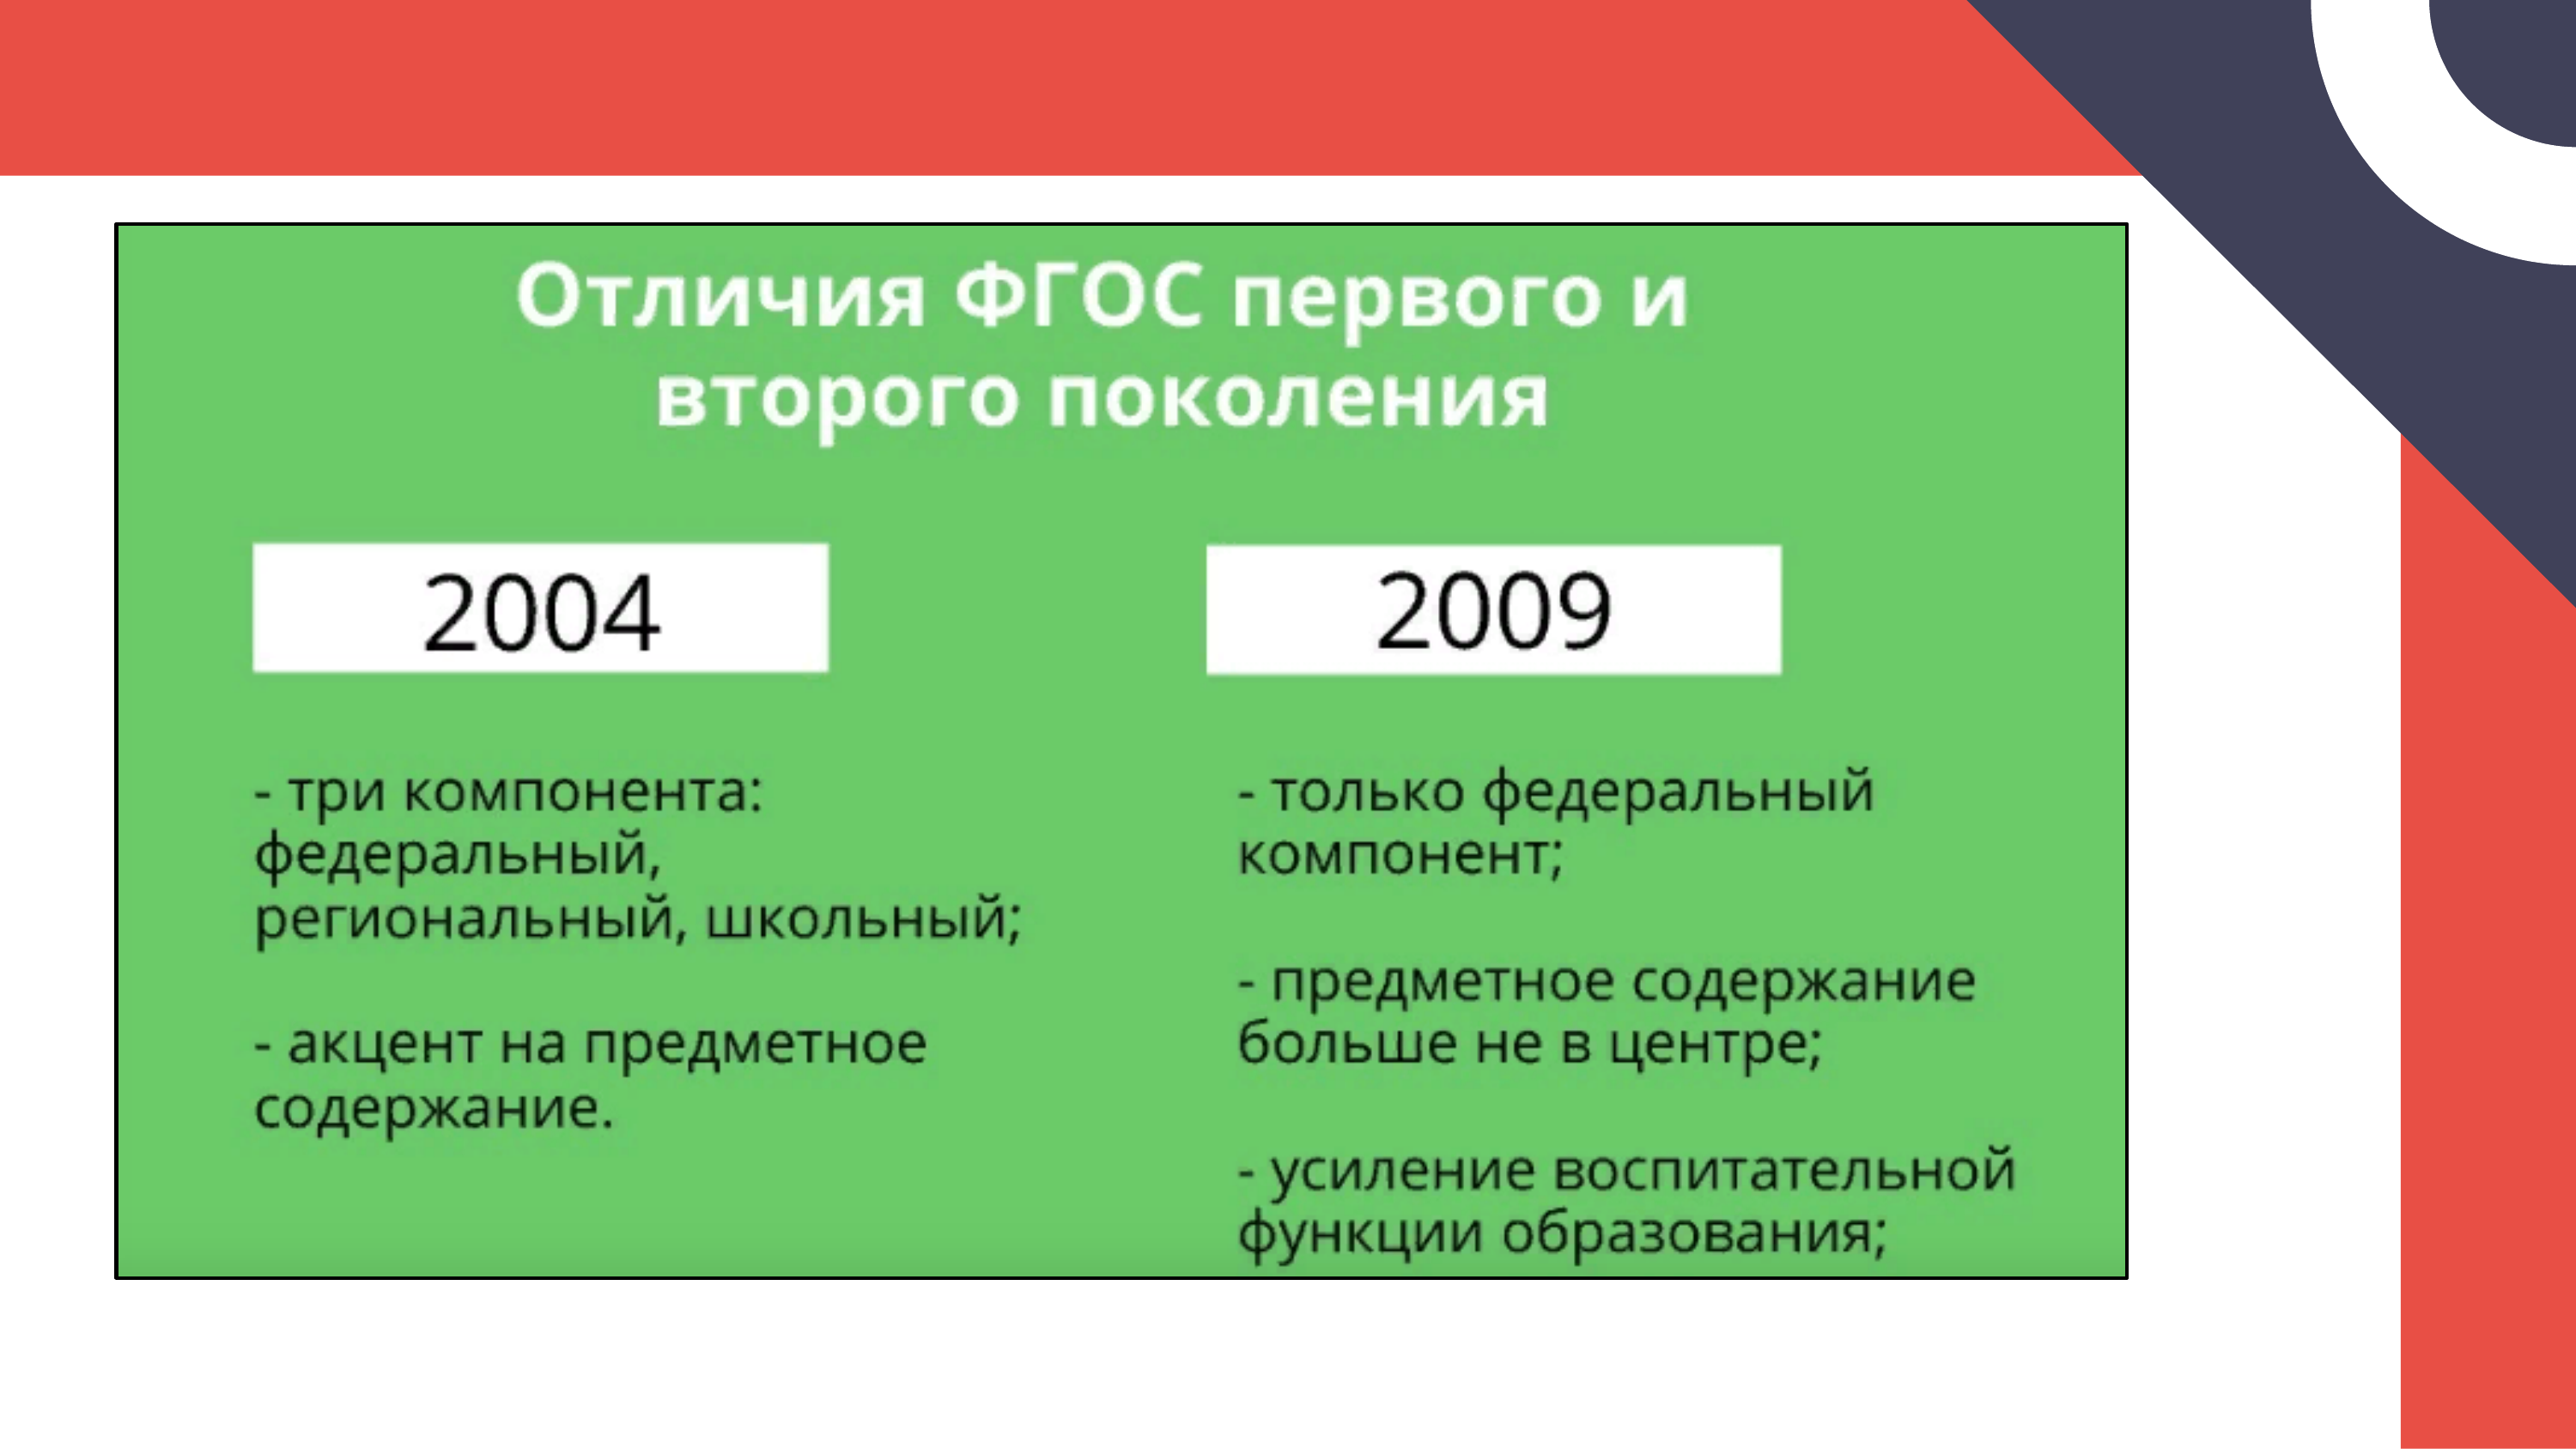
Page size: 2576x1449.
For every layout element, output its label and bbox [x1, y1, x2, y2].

text_box [0, 0, 2576, 1449]
picture [118, 225, 2126, 1276]
